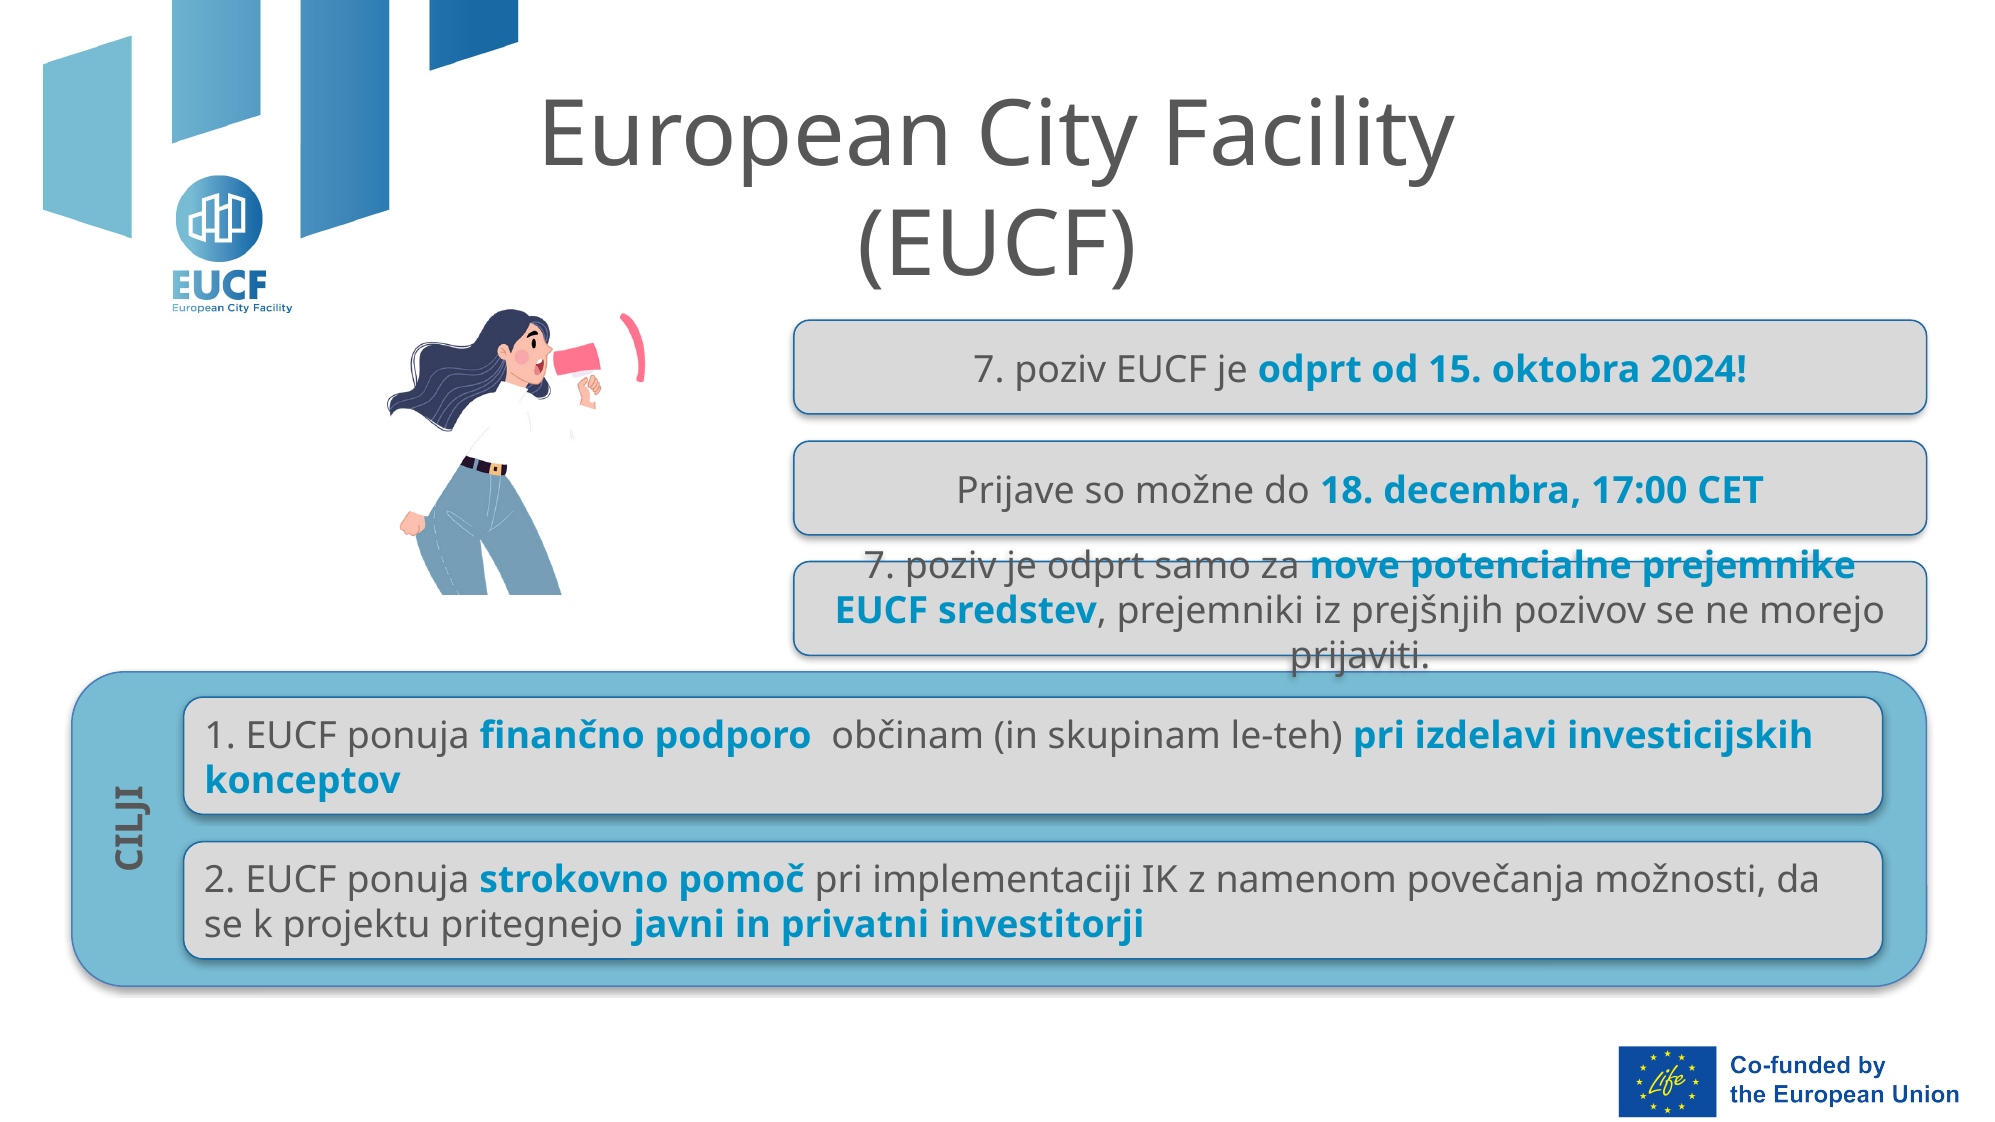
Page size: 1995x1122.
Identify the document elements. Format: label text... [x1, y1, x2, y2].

picture [1614, 1042, 1994, 1122]
picture [41, 0, 660, 599]
text_box Prijave so možne do 18. decembra, 17:00 CET [792, 440, 1928, 536]
text_box 2. EUCF ponuja strokovno pomoč pri implementaciji IK z namenom povečanja možnosti, da se k projektu pritegnejo javni in privatni investitorji [182, 840, 1884, 960]
text_box CILJI [97, 717, 158, 941]
text_box 7. poziv je odprt samo za nove potencialne prejemnike EUCF sredstev, prejemniki iz prejšnjih pozivov se ne morejo prijaviti. [792, 560, 1928, 657]
title European City Facility (EUCF) [407, 66, 1587, 232]
text_box [71, 671, 1928, 987]
text_box 7. poziv EUCF je odprt od 15. oktobra 2024! [792, 319, 1928, 415]
text_box 1. EUCF ponuja finančno podporo občinam (in skupinam le-teh) pri izdelavi investicijskih konceptov [182, 696, 1884, 816]
